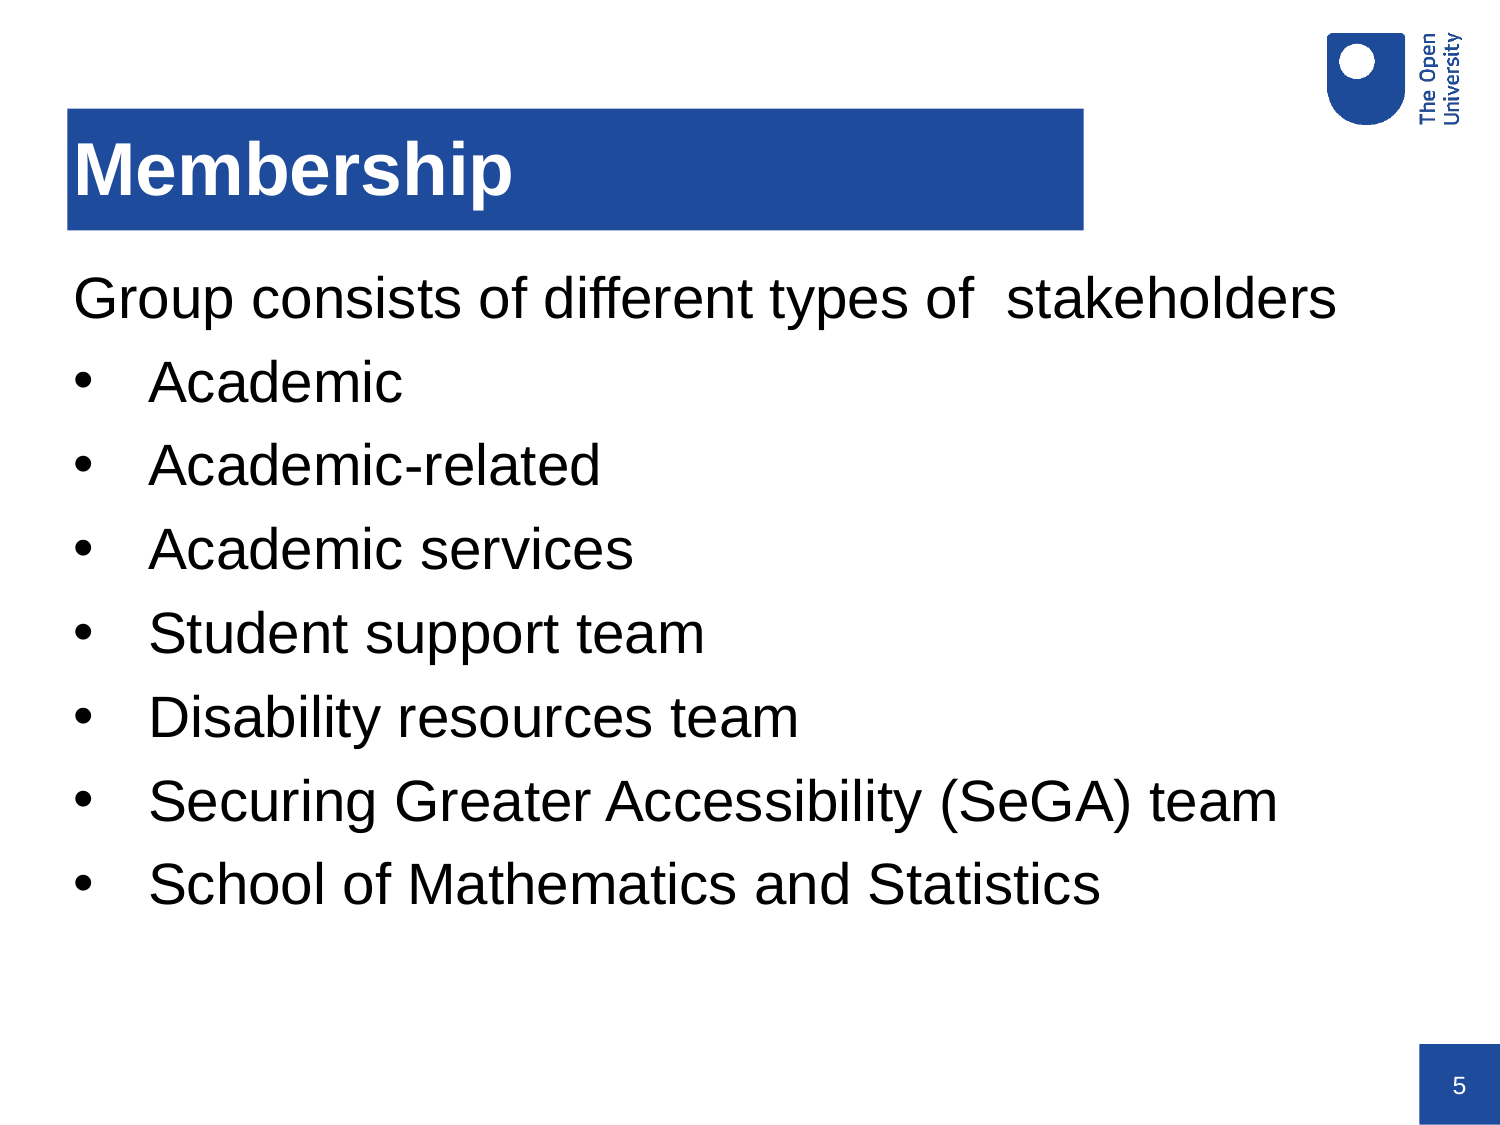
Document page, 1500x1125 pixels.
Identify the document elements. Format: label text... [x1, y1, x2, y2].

picture [1327, 32, 1462, 125]
list Group consists of different types of stakeholders Academic Academic-related Academic services Student support team Disability resources team Securing Greater Accessibility (SeGA) team School of Mathematics and Statistics [67, 243, 1433, 939]
title Membership [67, 108, 1084, 231]
